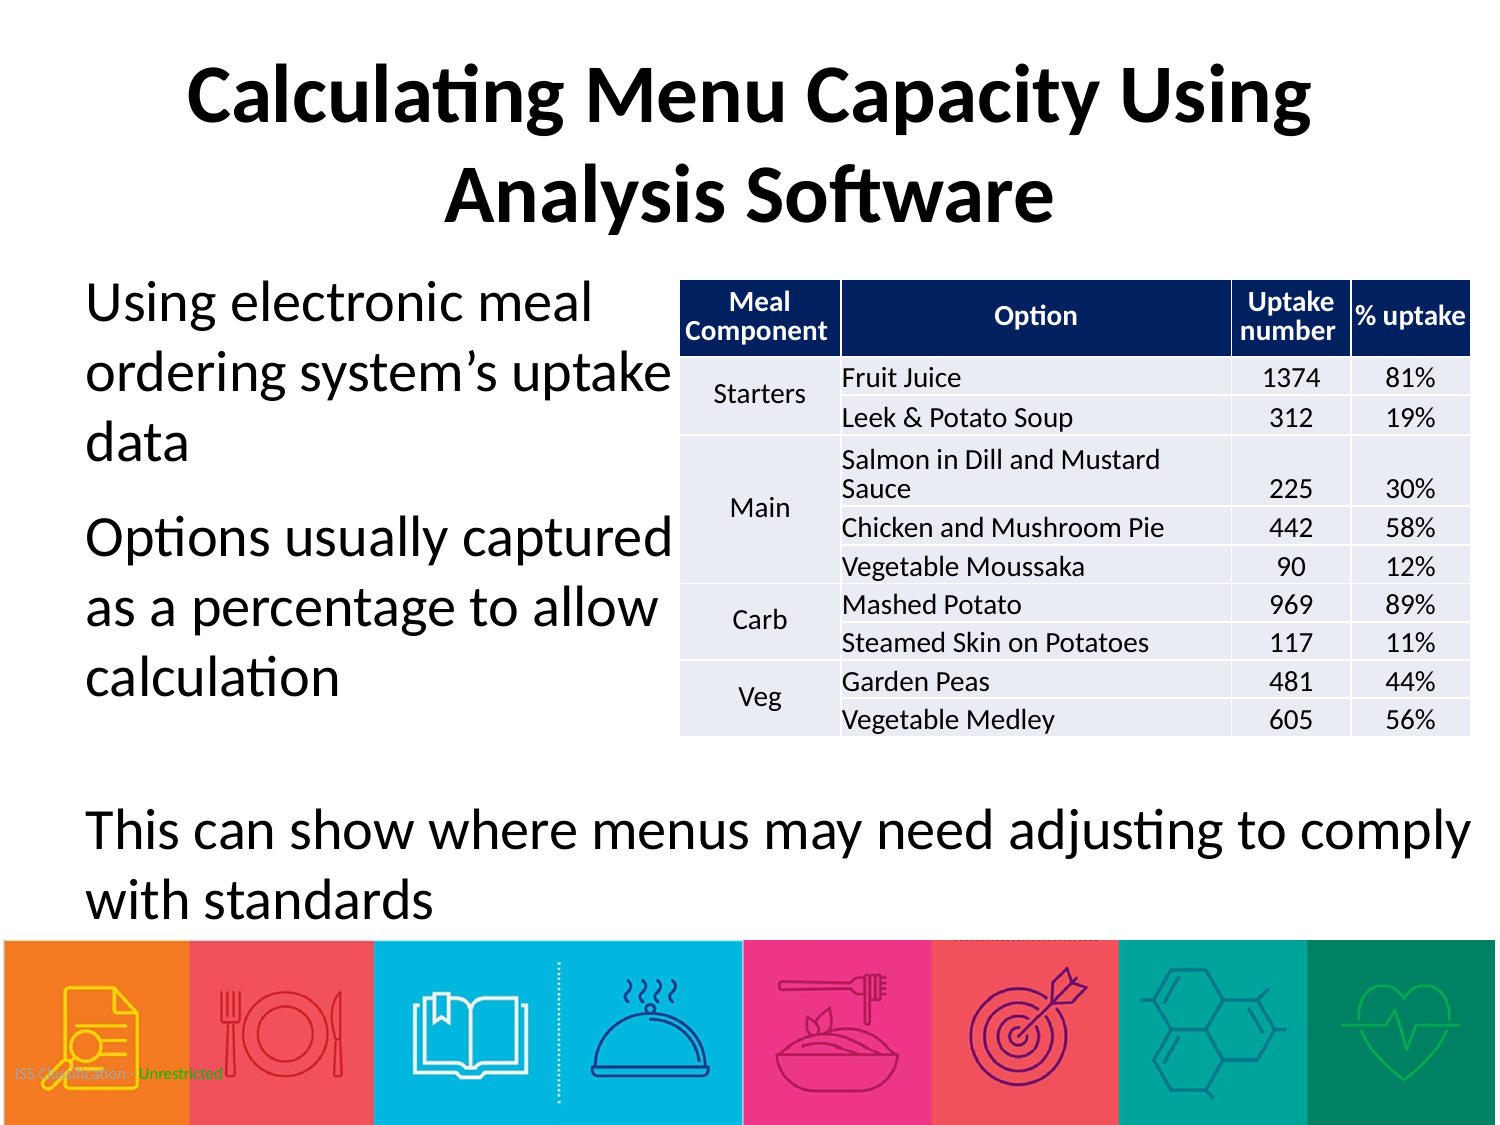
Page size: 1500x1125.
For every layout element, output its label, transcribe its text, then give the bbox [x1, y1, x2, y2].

table_cell 90 [1232, 546, 1350, 583]
picture [556, 1048, 561, 1056]
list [743, 940, 1496, 1125]
table_cell 117 [1232, 623, 1350, 659]
text_box Using electronic meal ordering system’s uptake data Options usually captured as a percentage to allow calculation [70, 255, 691, 715]
table_cell Starters [680, 358, 840, 434]
text_box This can show where menus may need adjusting to comply with standards [70, 783, 1489, 939]
table_cell Fruit Juice [842, 358, 1231, 394]
table_cell 19% [1352, 396, 1470, 434]
table_cell Steamed Skin on Potatoes [842, 623, 1231, 659]
table_cell 30% [1352, 436, 1470, 505]
table_cell 81% [1352, 358, 1470, 394]
table_cell 56% [1352, 699, 1470, 736]
table_cell Vegetable Moussaka [842, 546, 1231, 583]
table_cell 89% [1352, 584, 1470, 621]
picture [556, 1057, 562, 1071]
table_cell Salmon in Dill and Mustard Sauce [842, 436, 1231, 505]
picture [556, 968, 561, 985]
table_cell Leek & Potato Soup [842, 396, 1231, 434]
picture [554, 955, 563, 965]
table_cell 1374 [1232, 358, 1350, 394]
table_cell 605 [1232, 699, 1350, 736]
picture [556, 1028, 563, 1041]
table_cell 969 [1232, 584, 1350, 621]
table_header Meal Component [680, 280, 840, 356]
table_header % uptake [1352, 280, 1470, 356]
table_cell 225 [1232, 436, 1350, 505]
table_cell 11% [1352, 623, 1470, 659]
picture [388, 955, 743, 1125]
table_cell 58% [1352, 507, 1470, 544]
table_cell Mashed Potato [842, 584, 1231, 621]
picture [556, 988, 561, 1026]
table_cell 312 [1232, 396, 1350, 434]
table_cell Carb [680, 584, 840, 659]
title Calculating Menu Capacity Using Analysis Software [75, 45, 1425, 233]
table_header Option [842, 280, 1231, 356]
table_header Uptake number [1232, 280, 1350, 356]
table_cell Main [680, 436, 840, 583]
picture [2, 940, 743, 1125]
picture [557, 1084, 561, 1097]
table_cell Veg [680, 661, 840, 736]
table_cell 481 [1232, 661, 1350, 697]
table_cell 12% [1352, 546, 1470, 583]
table_cell Vegetable Medley [842, 699, 1231, 736]
table_cell 442 [1232, 507, 1350, 544]
table_cell Garden Peas [842, 661, 1231, 697]
table_cell Chicken and Mushroom Pie [842, 507, 1231, 544]
table_cell 44% [1352, 661, 1470, 697]
